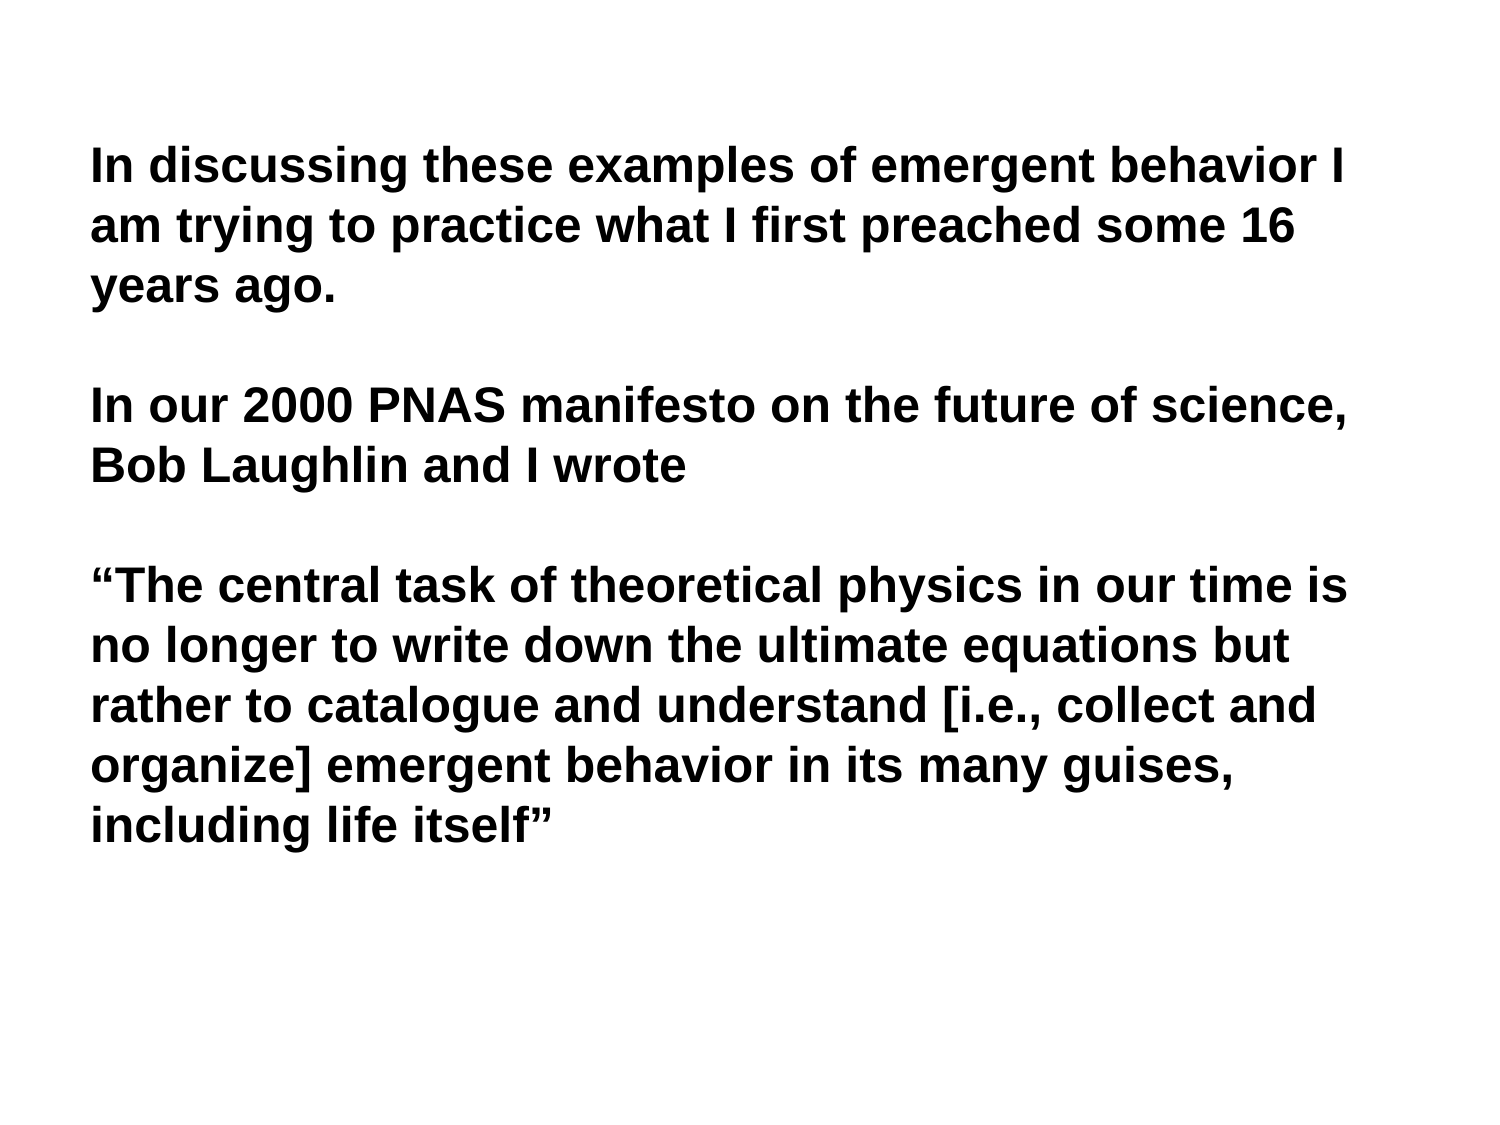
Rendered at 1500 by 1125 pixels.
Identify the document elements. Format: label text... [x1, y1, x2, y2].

list In discussing these examples of emergent behavior I am trying to practice what I first preached some 16 years ago. In our 2000 PNAS manifesto on the future of science, Bob Laughlin and I wrote “The central task of theoretical physics in our time is no longer to write down the ultimate equations but rather to catalogue and understand [i.e., collect and organize] emergent behavior in its many guises, including life itself” [75, 125, 1425, 1043]
